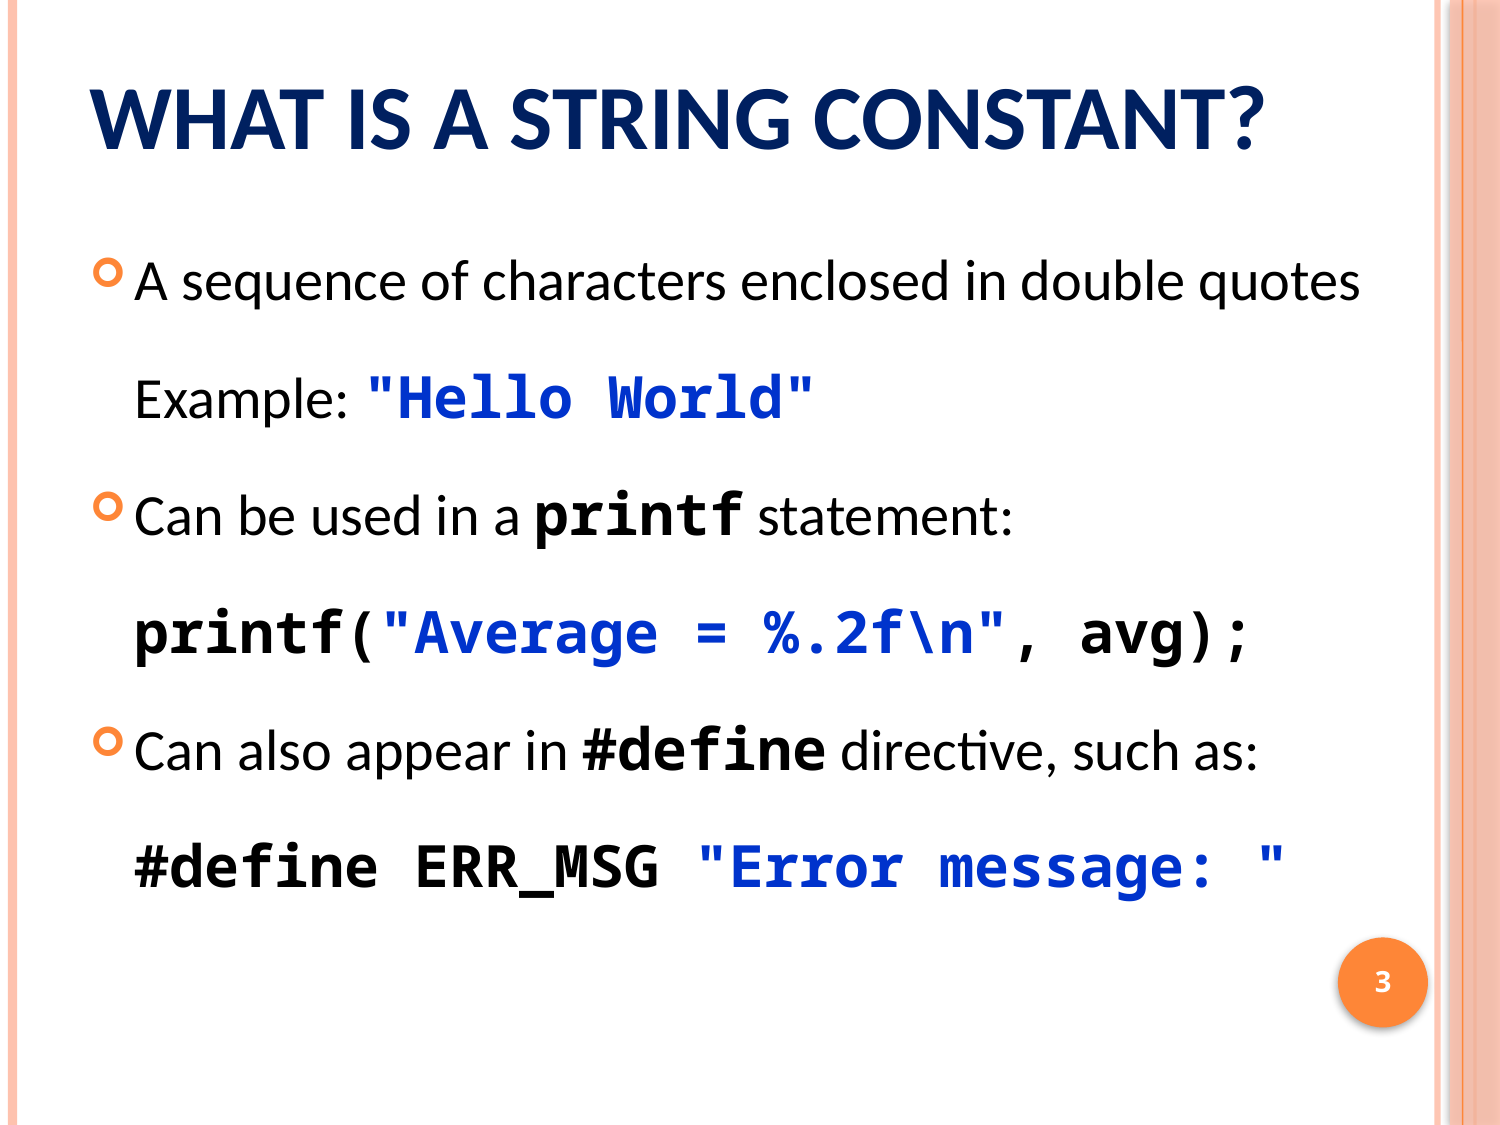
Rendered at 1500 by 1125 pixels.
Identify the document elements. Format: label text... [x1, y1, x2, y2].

list A sequence of characters enclosed in double quotes Example: "Hello World" Can be used in a printf statement: printf("Average = %.2f\n", avg); Can also appear in #define directive, such as: #define ERR_MSG "Error message: " [75, 200, 1413, 1038]
slide_number 3 [1333, 940, 1434, 1027]
title What is a String Constant? [75, 32, 1300, 175]
